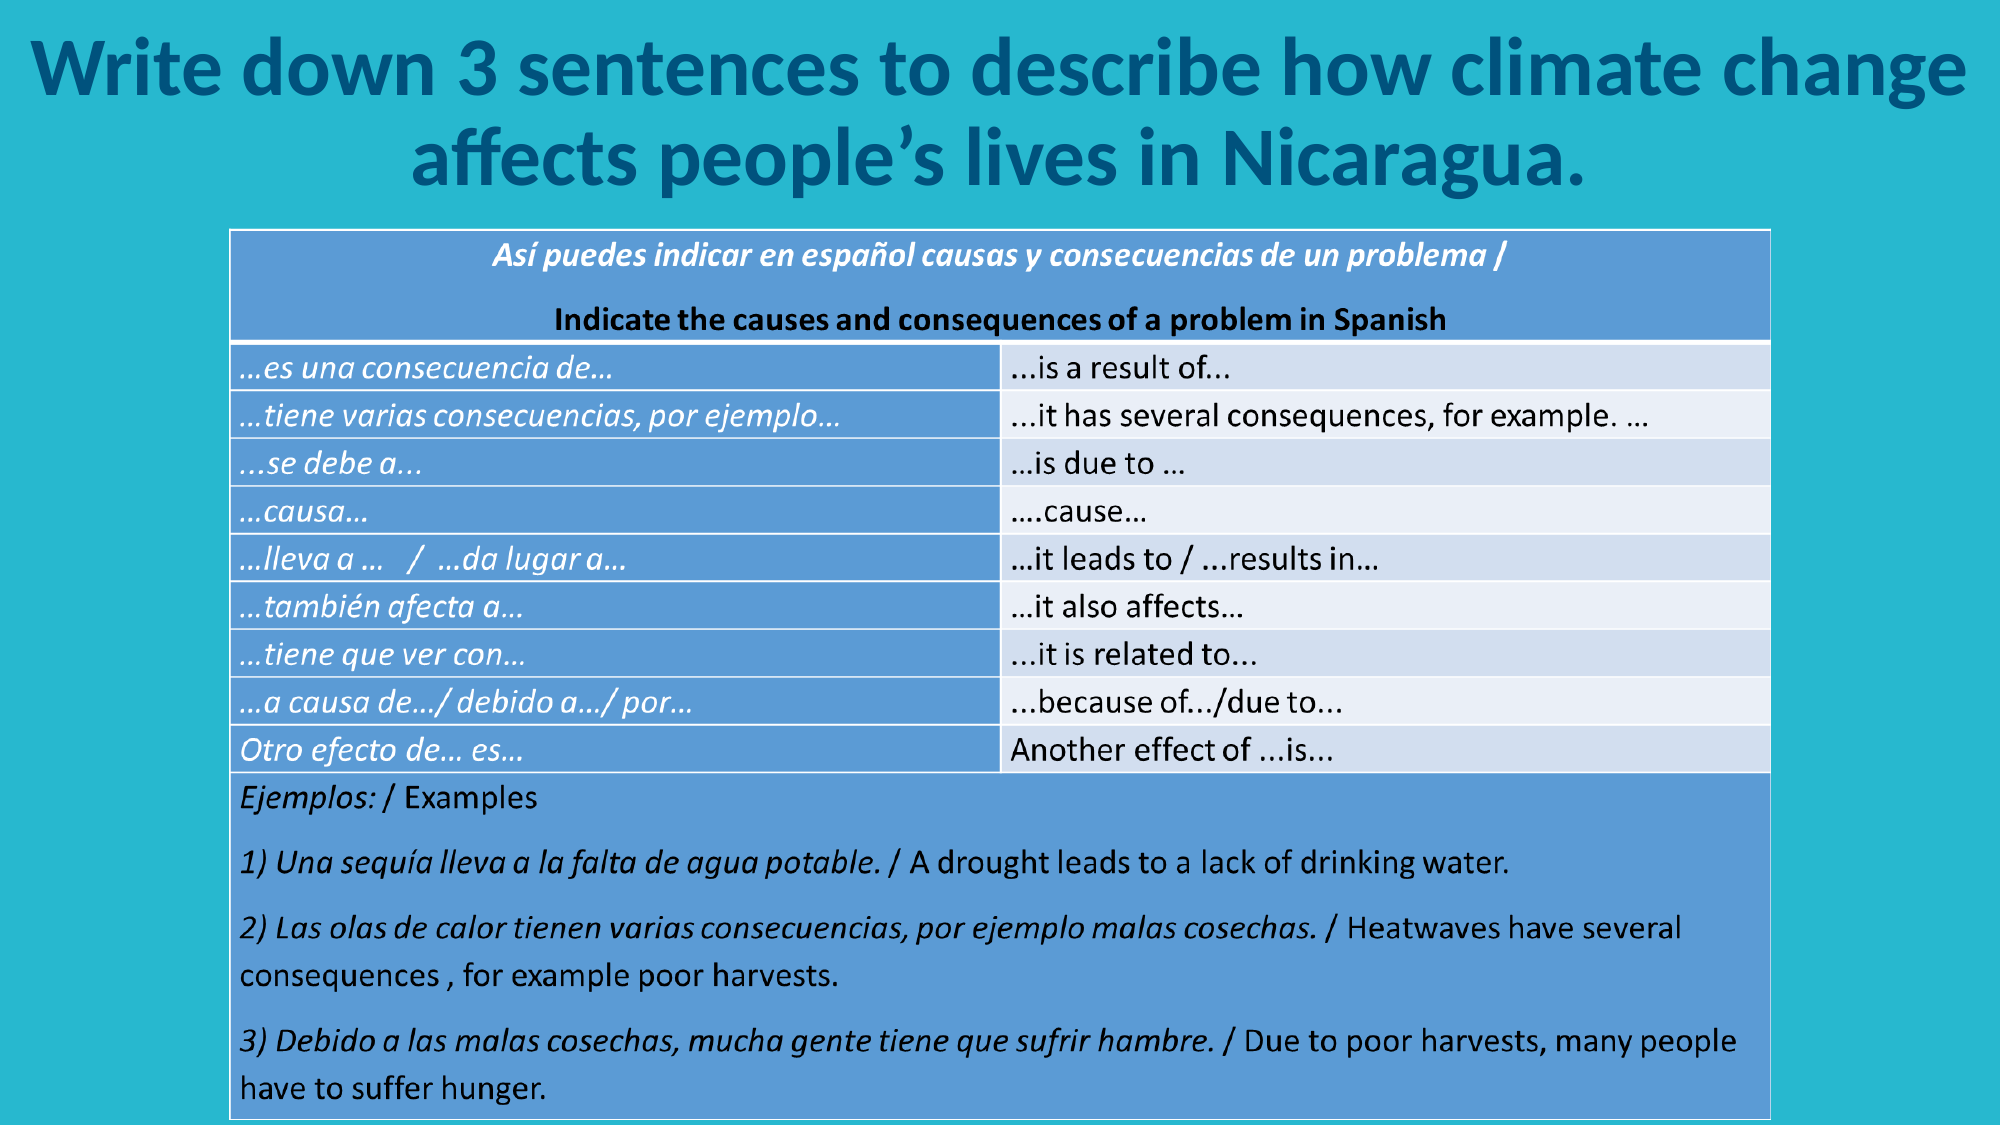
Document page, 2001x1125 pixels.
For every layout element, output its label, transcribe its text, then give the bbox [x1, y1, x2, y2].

title Write down 3 sentences to describe how climate change affects people’s lives in Nicaragua. [0, 4, 2000, 223]
picture [229, 222, 1771, 1125]
